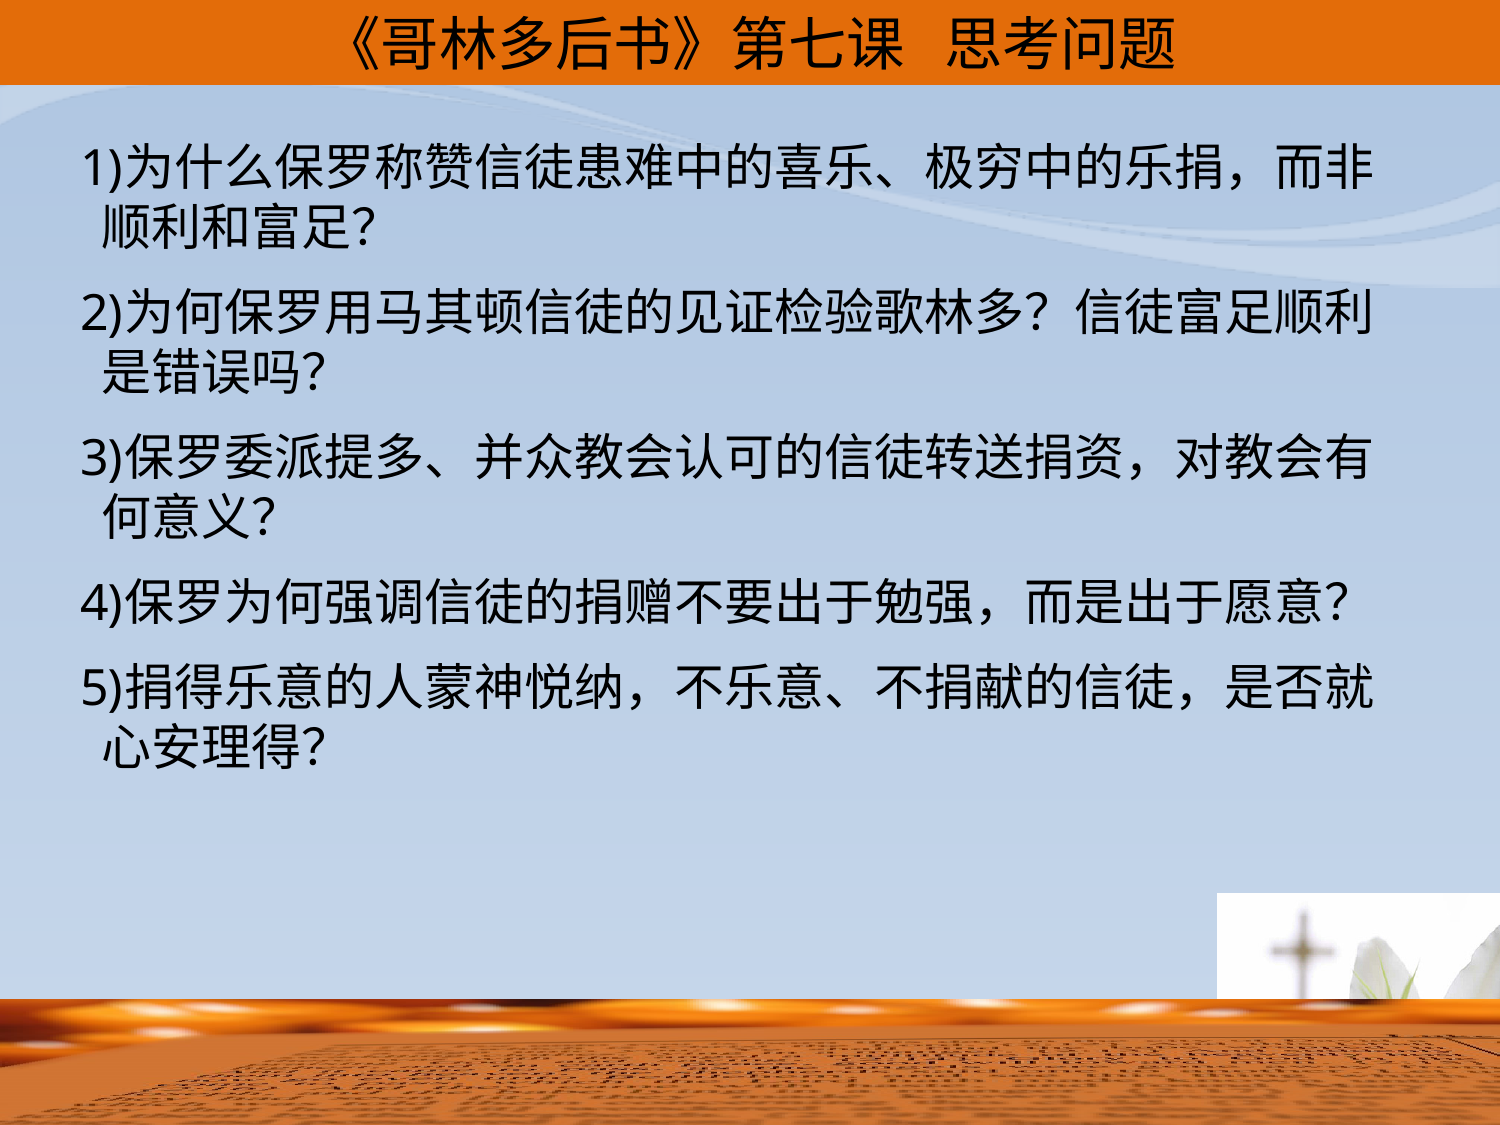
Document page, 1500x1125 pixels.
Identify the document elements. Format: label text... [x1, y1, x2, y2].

text_box 《哥林多后书》第七课 思考问题 [0, 0, 1500, 85]
picture [0, 893, 1500, 1125]
picture [0, 85, 1500, 288]
text_box 为什么保罗称赞信徒患难中的喜乐、极穷中的乐捐，而非顺利和富足？ 为何保罗用马其顿信徒的见证检验歌林多？信徒富足顺利是错误吗？ 保罗委派提多、并众教会认可的信徒转送捐资，对教会有何意义？ 保罗为何强调信徒的捐赠不要出于勉强，而是出于愿意？ 捐得乐意的人蒙神悦纳，不乐意、不捐献的信徒，是否就心安理得？ [64, 128, 1436, 784]
